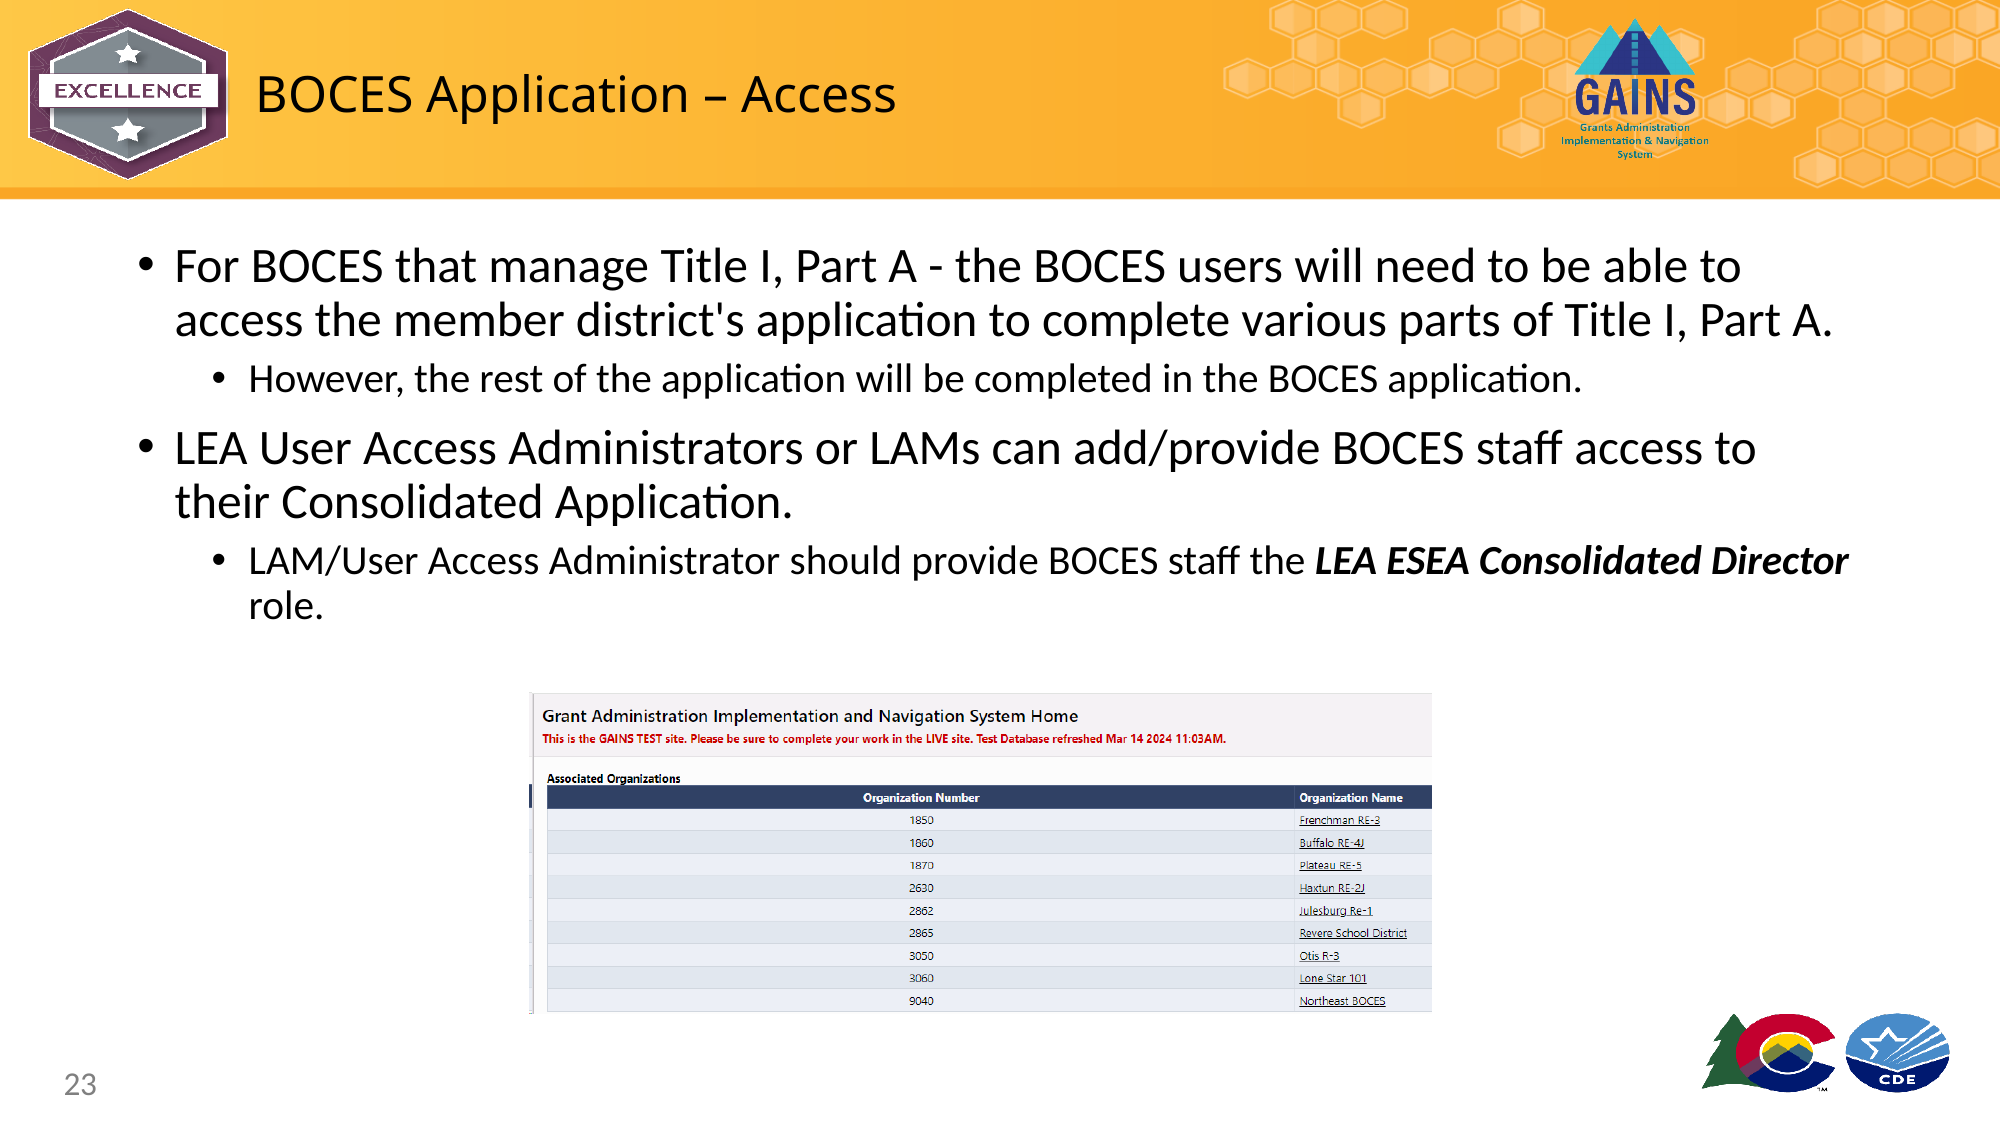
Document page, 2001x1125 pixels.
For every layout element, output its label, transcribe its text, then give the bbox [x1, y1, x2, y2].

title BOCES Application – Access [255, 68, 1384, 166]
picture [1700, 1012, 1950, 1093]
list For BOCES that manage Title I, Part A - the BOCES users will need to be able to access the member district's application to complete various parts of Title I, Part A. However, the rest of the application will be completed in the BOCES application. LEA User Access Administrators or LAMs can add/provide BOCES staff access to their Consolidated Application. LAM/User Access Administrator should provide BOCES staff the LEA ESEA Consolidated Director role. [137, 239, 1863, 692]
picture [529, 691, 1432, 1015]
slide_number 23 [48, 1054, 499, 1115]
picture [0, 0, 2000, 200]
